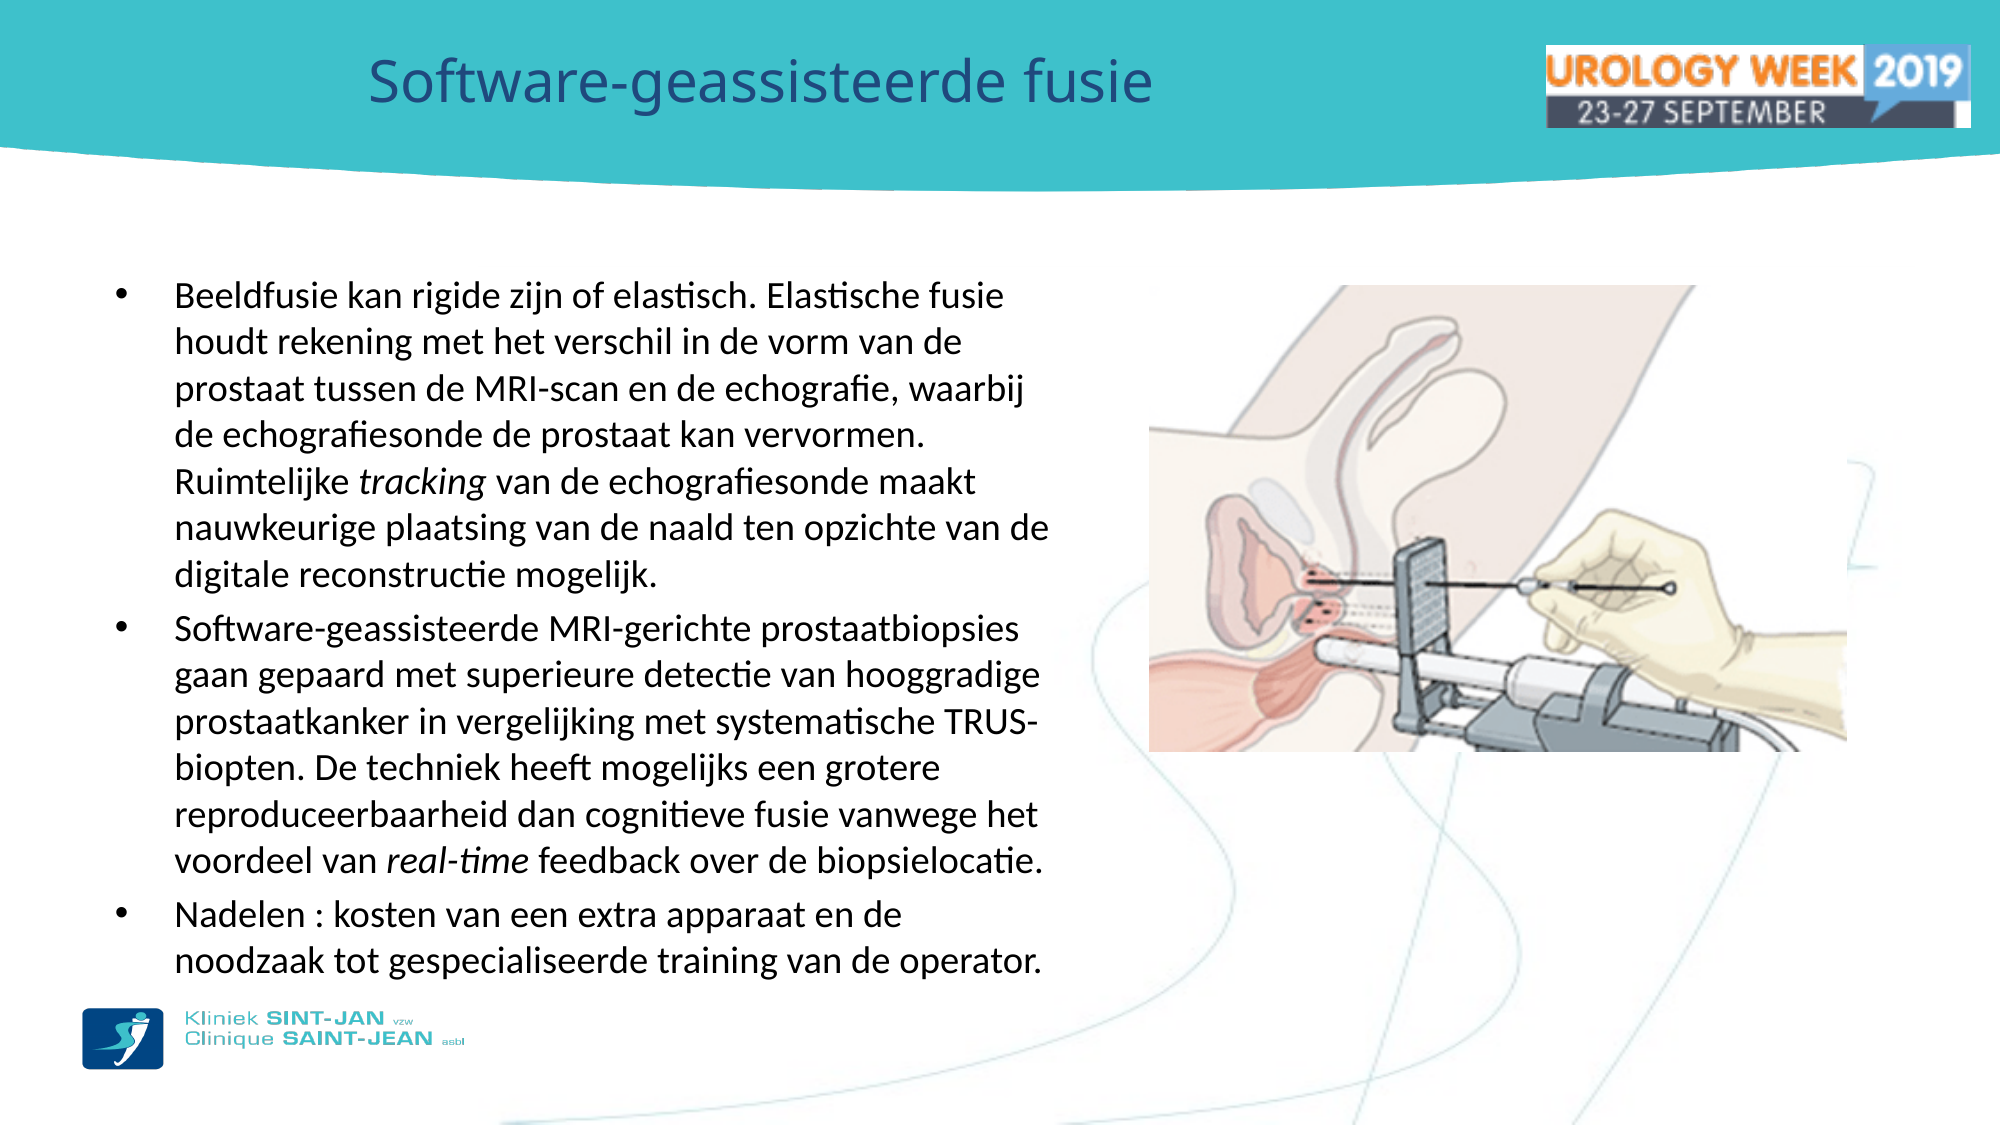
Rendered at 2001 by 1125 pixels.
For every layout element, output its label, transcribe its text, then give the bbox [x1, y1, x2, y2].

picture [478, 265, 1915, 1125]
list Beeldfusie kan rigide zijn of elastisch. Elastische fusie houdt rekening met het verschil in de vorm van de prostaat tussen de MRI-scan en de echografie, waarbij de echografiesonde de prostaat kan vervormen. Ruimtelijke tracking van de echografiesonde maakt nauwkeurige plaatsing van de naald ten opzichte van de digitale reconstructie mogelijk. Software-geassisteerde MRI-gerichte prostaatbiopsies gaan gepaard met superieure detectie van hooggradige prostaatkanker in vergelijking met systematische TRUS-biopten. De techniek heeft mogelijks een grotere reproduceerbaarheid dan cognitieve fusie vanwege het voordeel van real-time feedback over de biopsielocatie. Nadelen : kosten van een extra apparaat en de noodzaak tot gespecialiseerde training van de operator. [99, 262, 1078, 1005]
title Software-geassisteerde fusie [353, 0, 1696, 159]
picture [1545, 44, 1971, 128]
